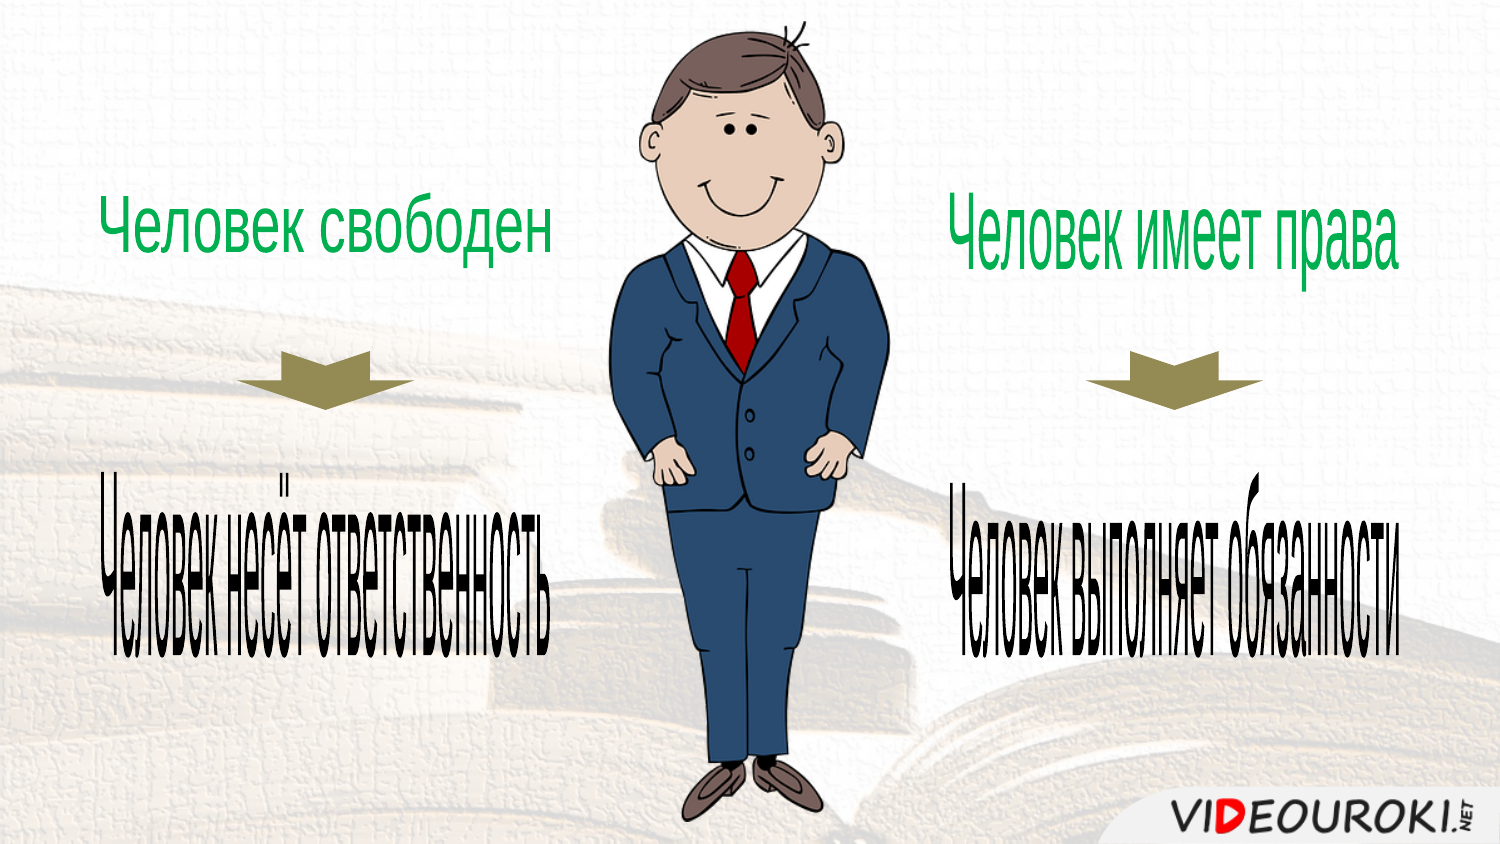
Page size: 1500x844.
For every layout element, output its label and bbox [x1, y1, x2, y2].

text_box [1097, 786, 1500, 844]
picture [549, 21, 951, 823]
text_box [234, 349, 417, 412]
text_box [1083, 349, 1266, 412]
